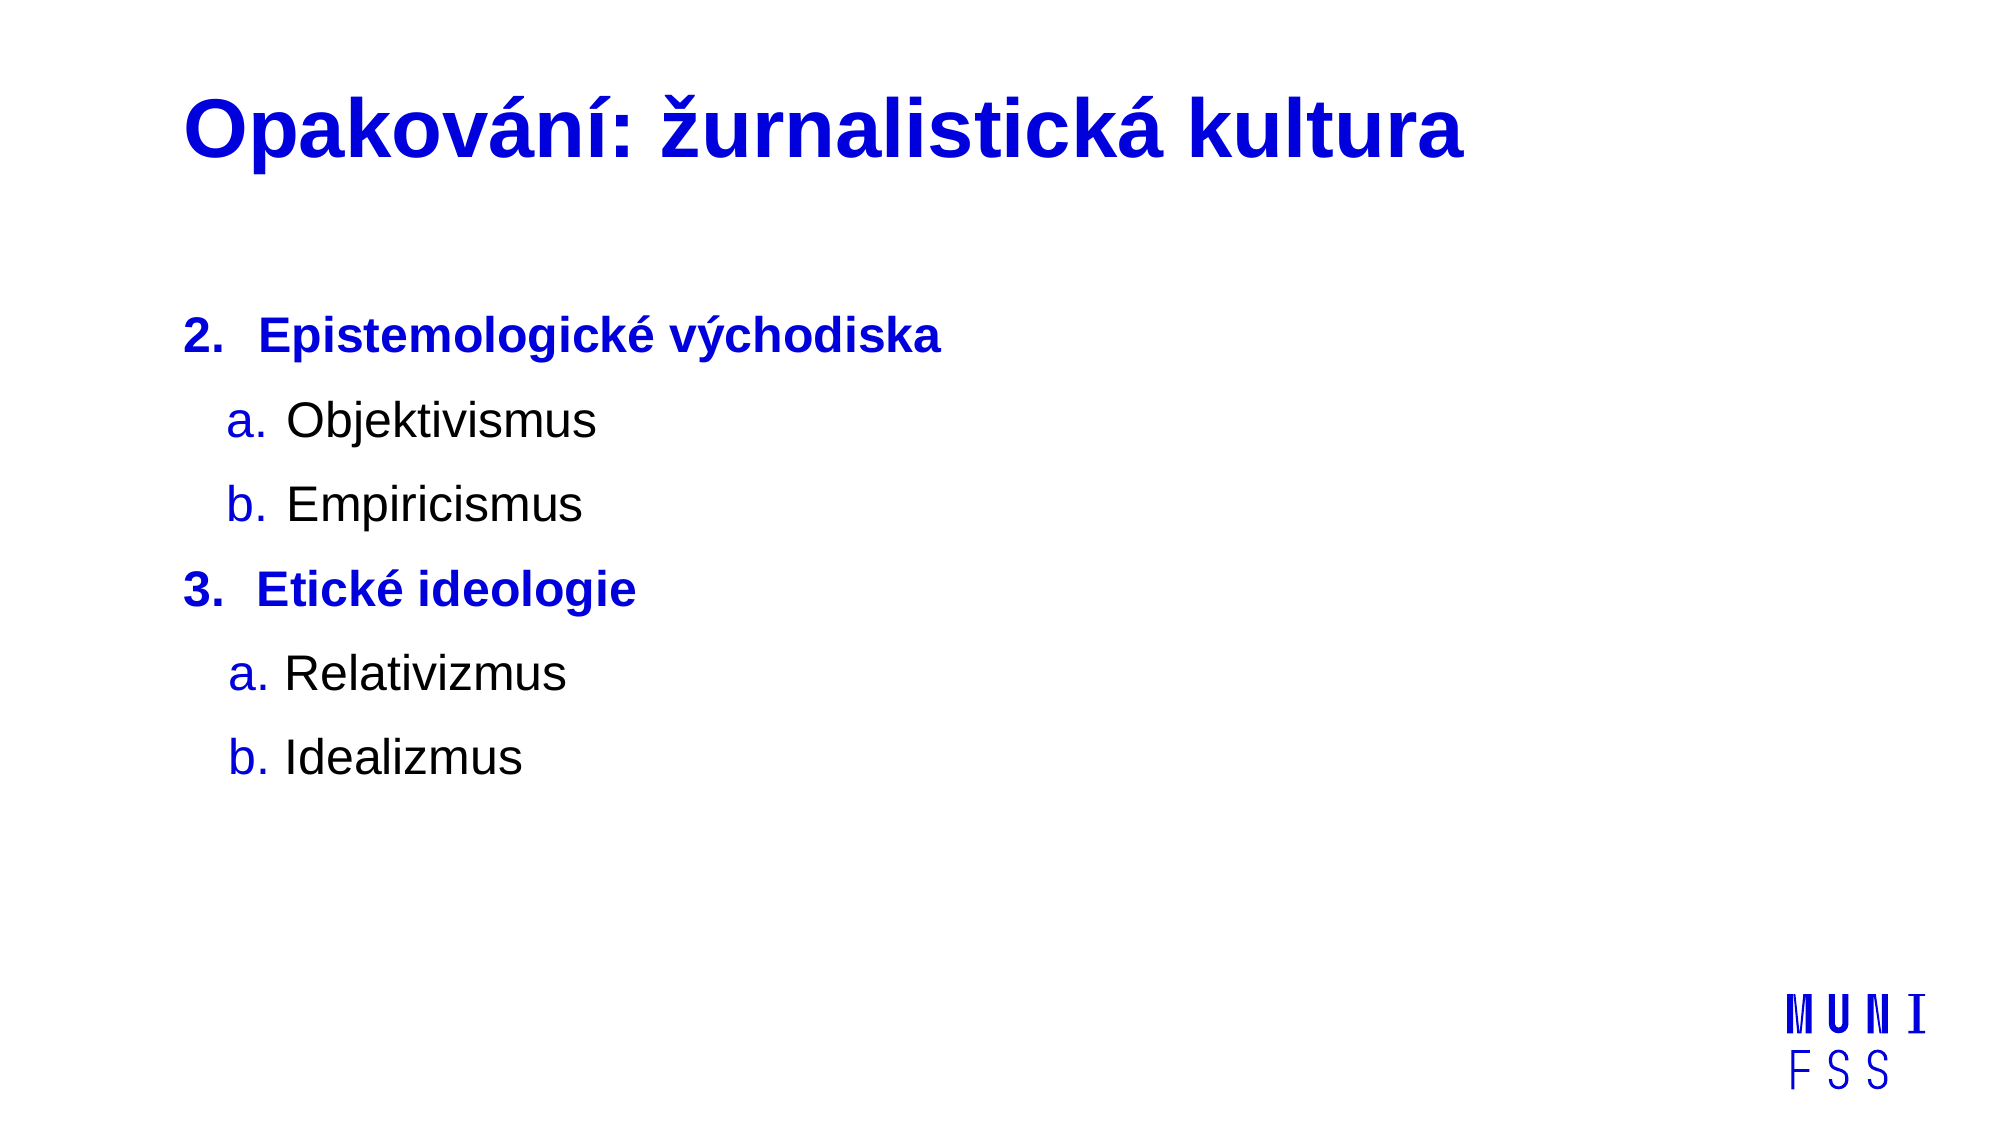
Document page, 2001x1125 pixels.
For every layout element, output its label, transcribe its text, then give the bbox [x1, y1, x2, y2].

title Opakování: žurnalistická kultura [183, 91, 1759, 204]
list Epistemologické východiska Objektivismus Empiricismus Etické ideologie Relativizmus Idealizmus [183, 290, 1788, 978]
